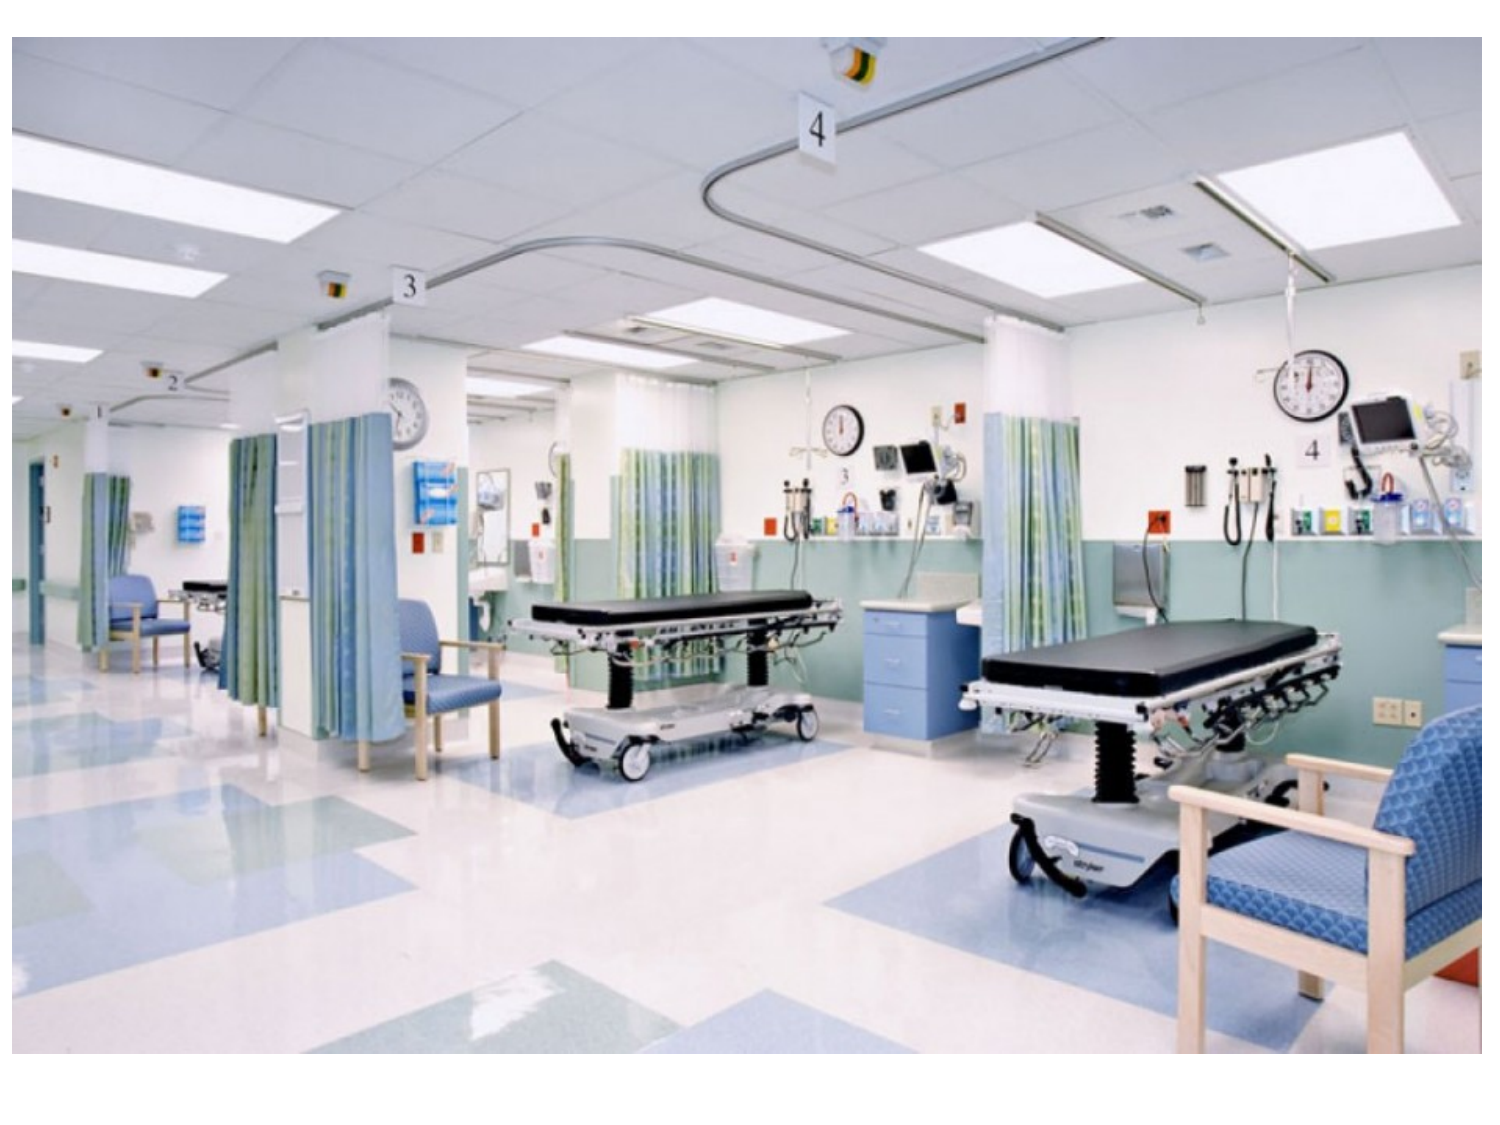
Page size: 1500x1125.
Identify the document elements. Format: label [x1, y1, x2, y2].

picture [12, 37, 1482, 1054]
